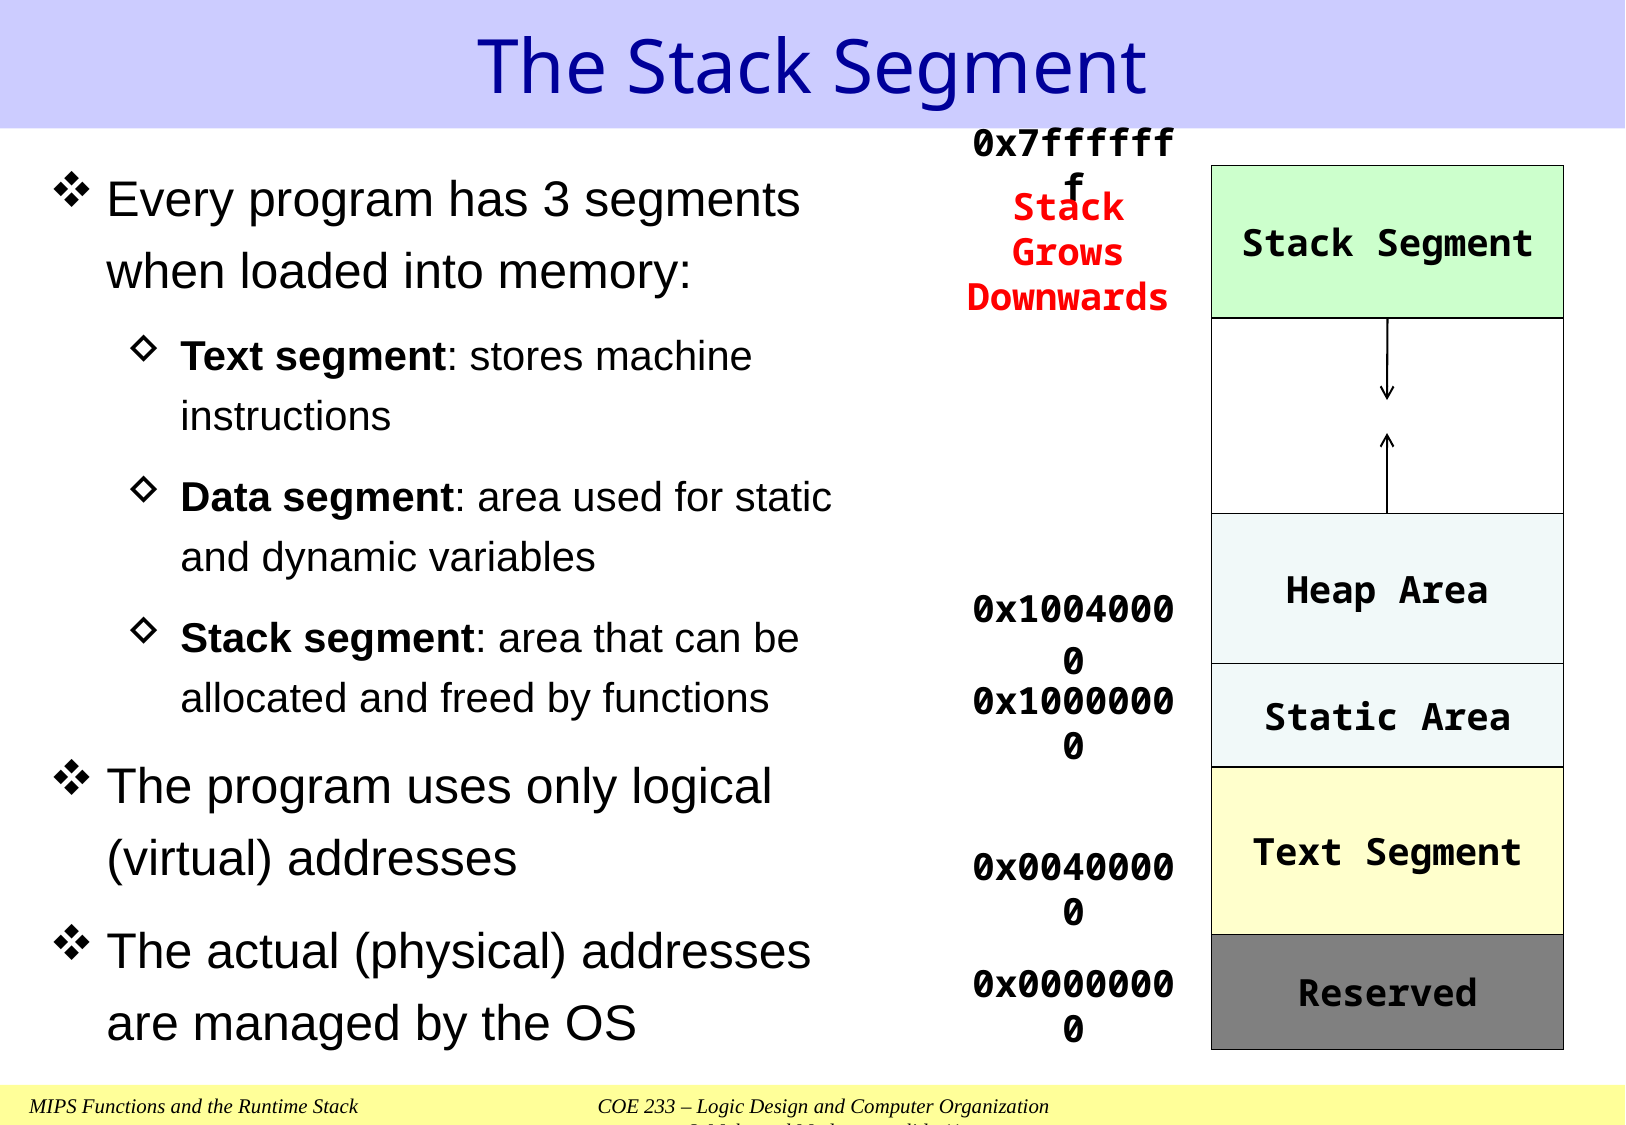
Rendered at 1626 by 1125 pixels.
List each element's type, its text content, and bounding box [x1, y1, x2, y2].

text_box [945, 155, 1564, 1051]
list Every program has 3 segments when loaded into memory: Text segment: stores machine instructions Data segment: area used for static and dynamic variables Stack segment: area that can be allocated and freed by functions The program uses only logical (virtual) addresses The actual (physical) addresses are managed by the OS [34, 146, 905, 1073]
title The Stack Segment [0, 0, 1625, 129]
